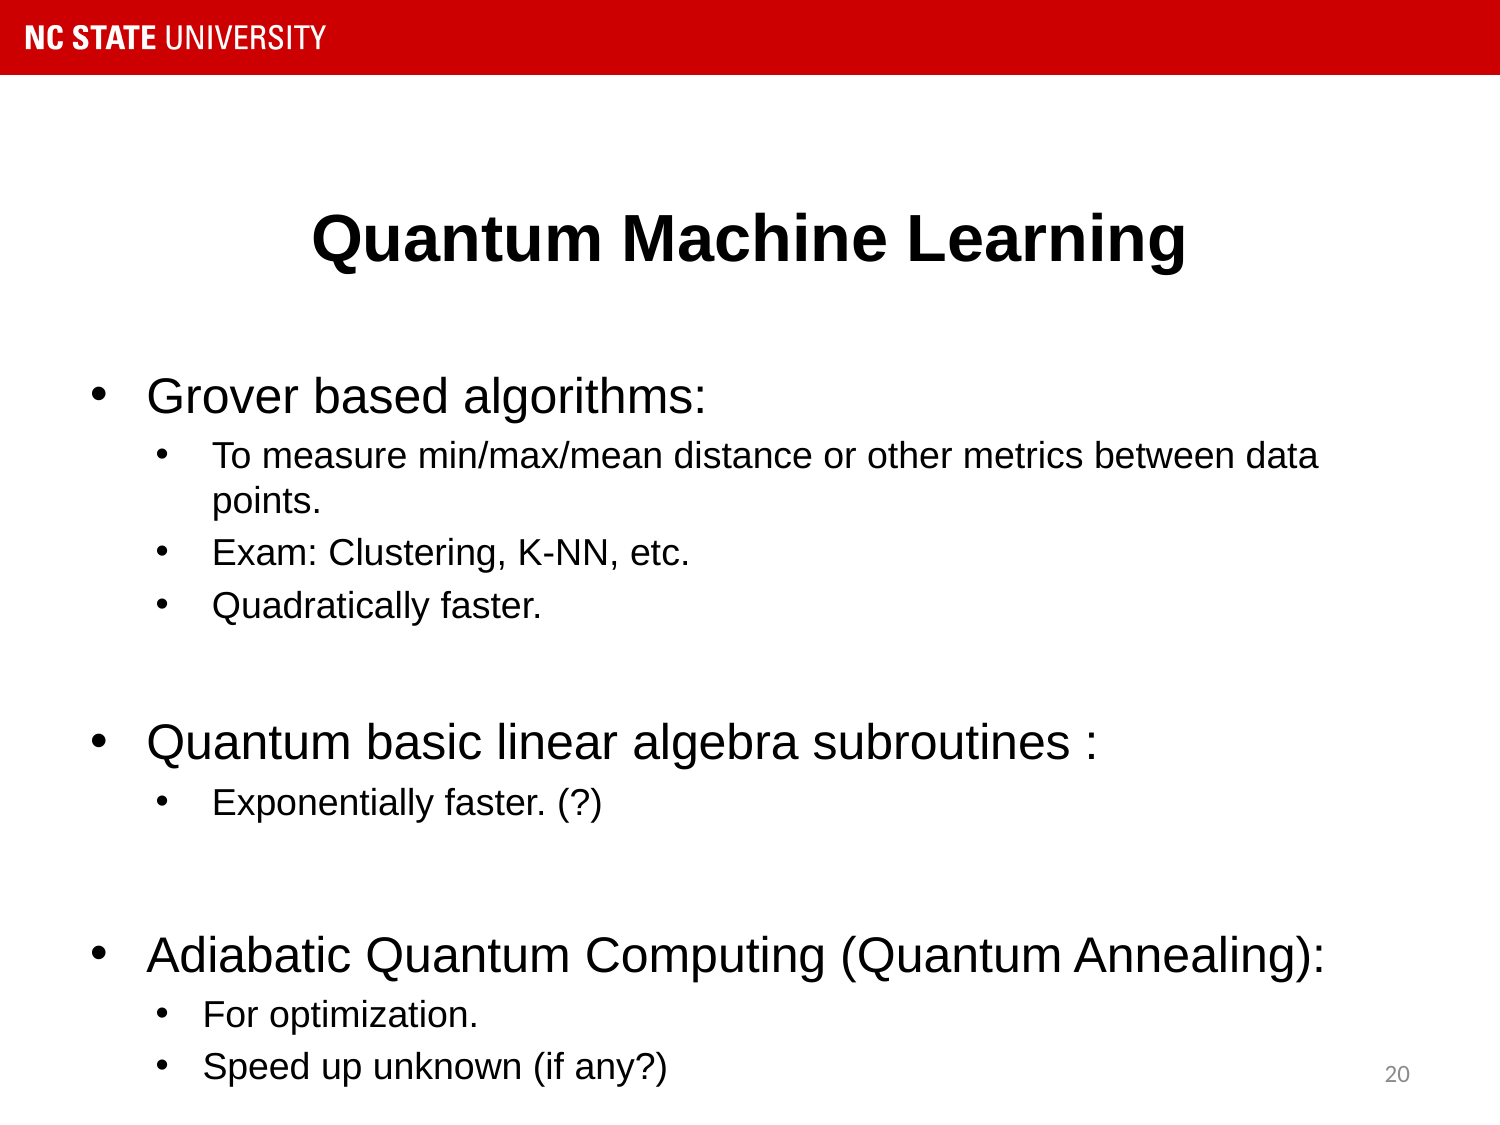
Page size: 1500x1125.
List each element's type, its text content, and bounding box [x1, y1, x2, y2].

title Quantum Machine Learning [75, 147, 1425, 323]
slide_number 20 [1074, 1042, 1425, 1103]
list Grover based algorithms: To measure min/max/mean distance or other metrics between data points. Exam: Clustering, K-NN, etc. Quadratically faster. Quantum basic linear algebra subroutines : Exponentially faster. (?) Adiabatic Quantum Computing (Quantum Annealing): For optimization. Speed up unknown (if any?) [75, 355, 1425, 1043]
picture [0, 0, 1500, 75]
